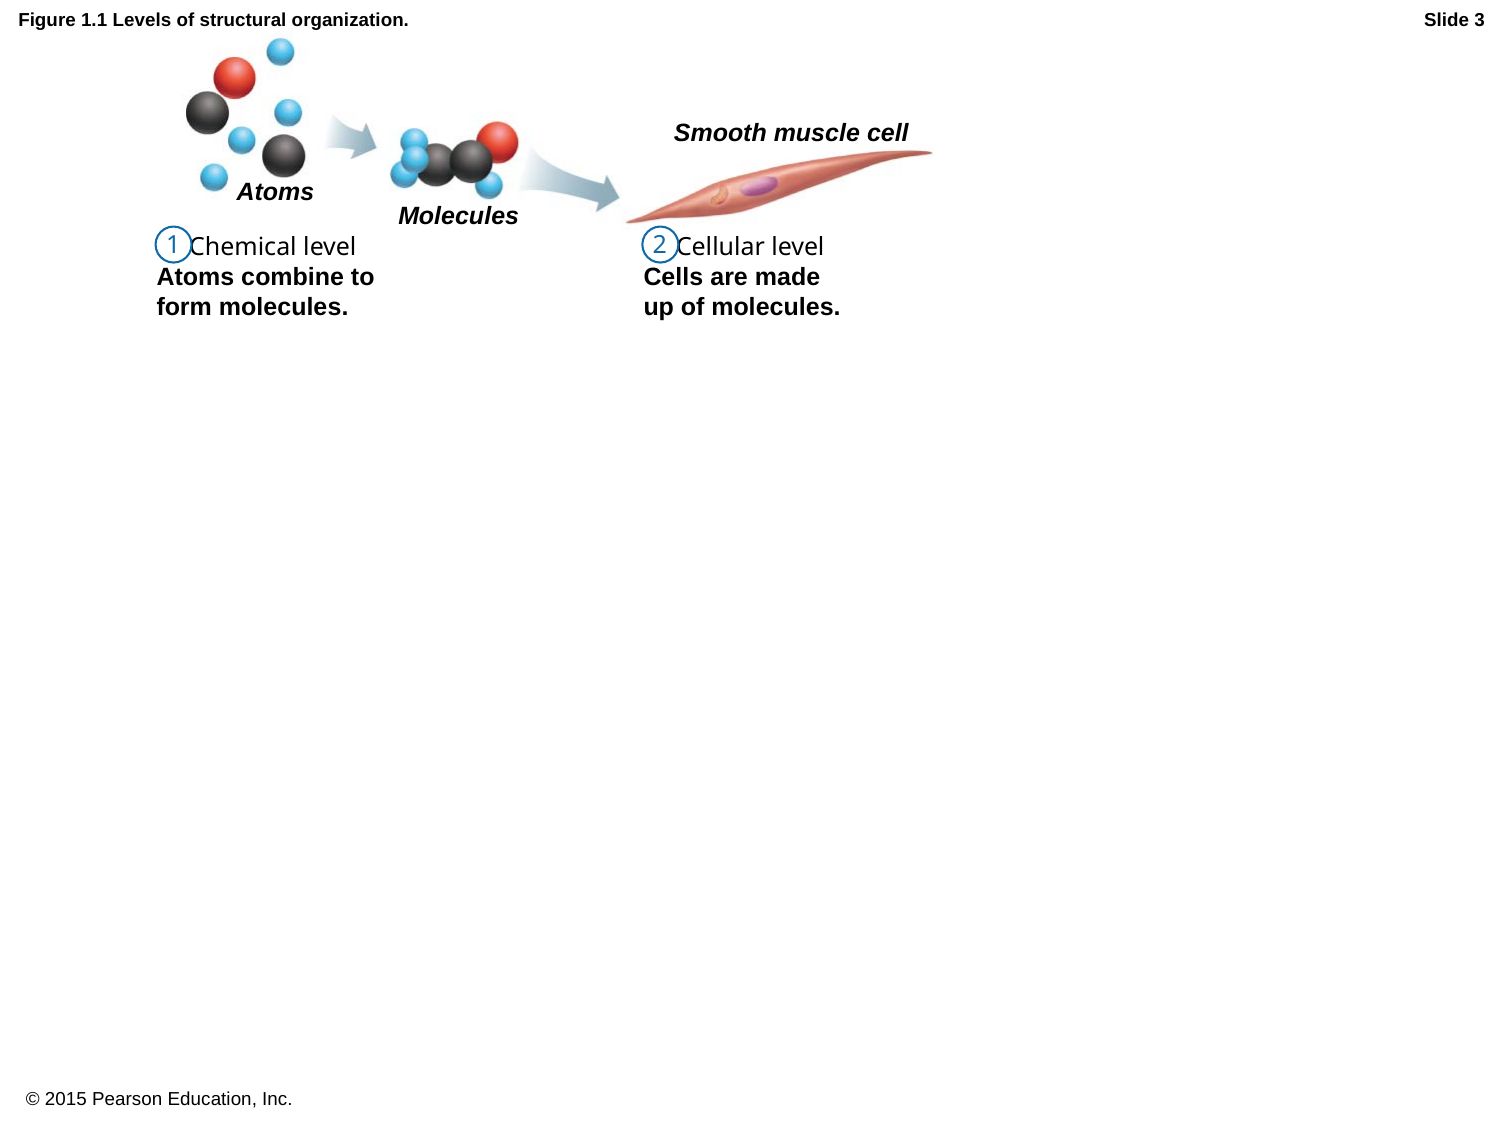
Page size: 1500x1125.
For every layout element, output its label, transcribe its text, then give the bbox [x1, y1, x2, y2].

title Figure 1.1 Levels of structural organization. [3, 0, 930, 50]
text_box Slide 3 [958, 0, 1500, 50]
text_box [642, 226, 679, 263]
picture [149, 31, 1351, 1084]
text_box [155, 226, 192, 263]
